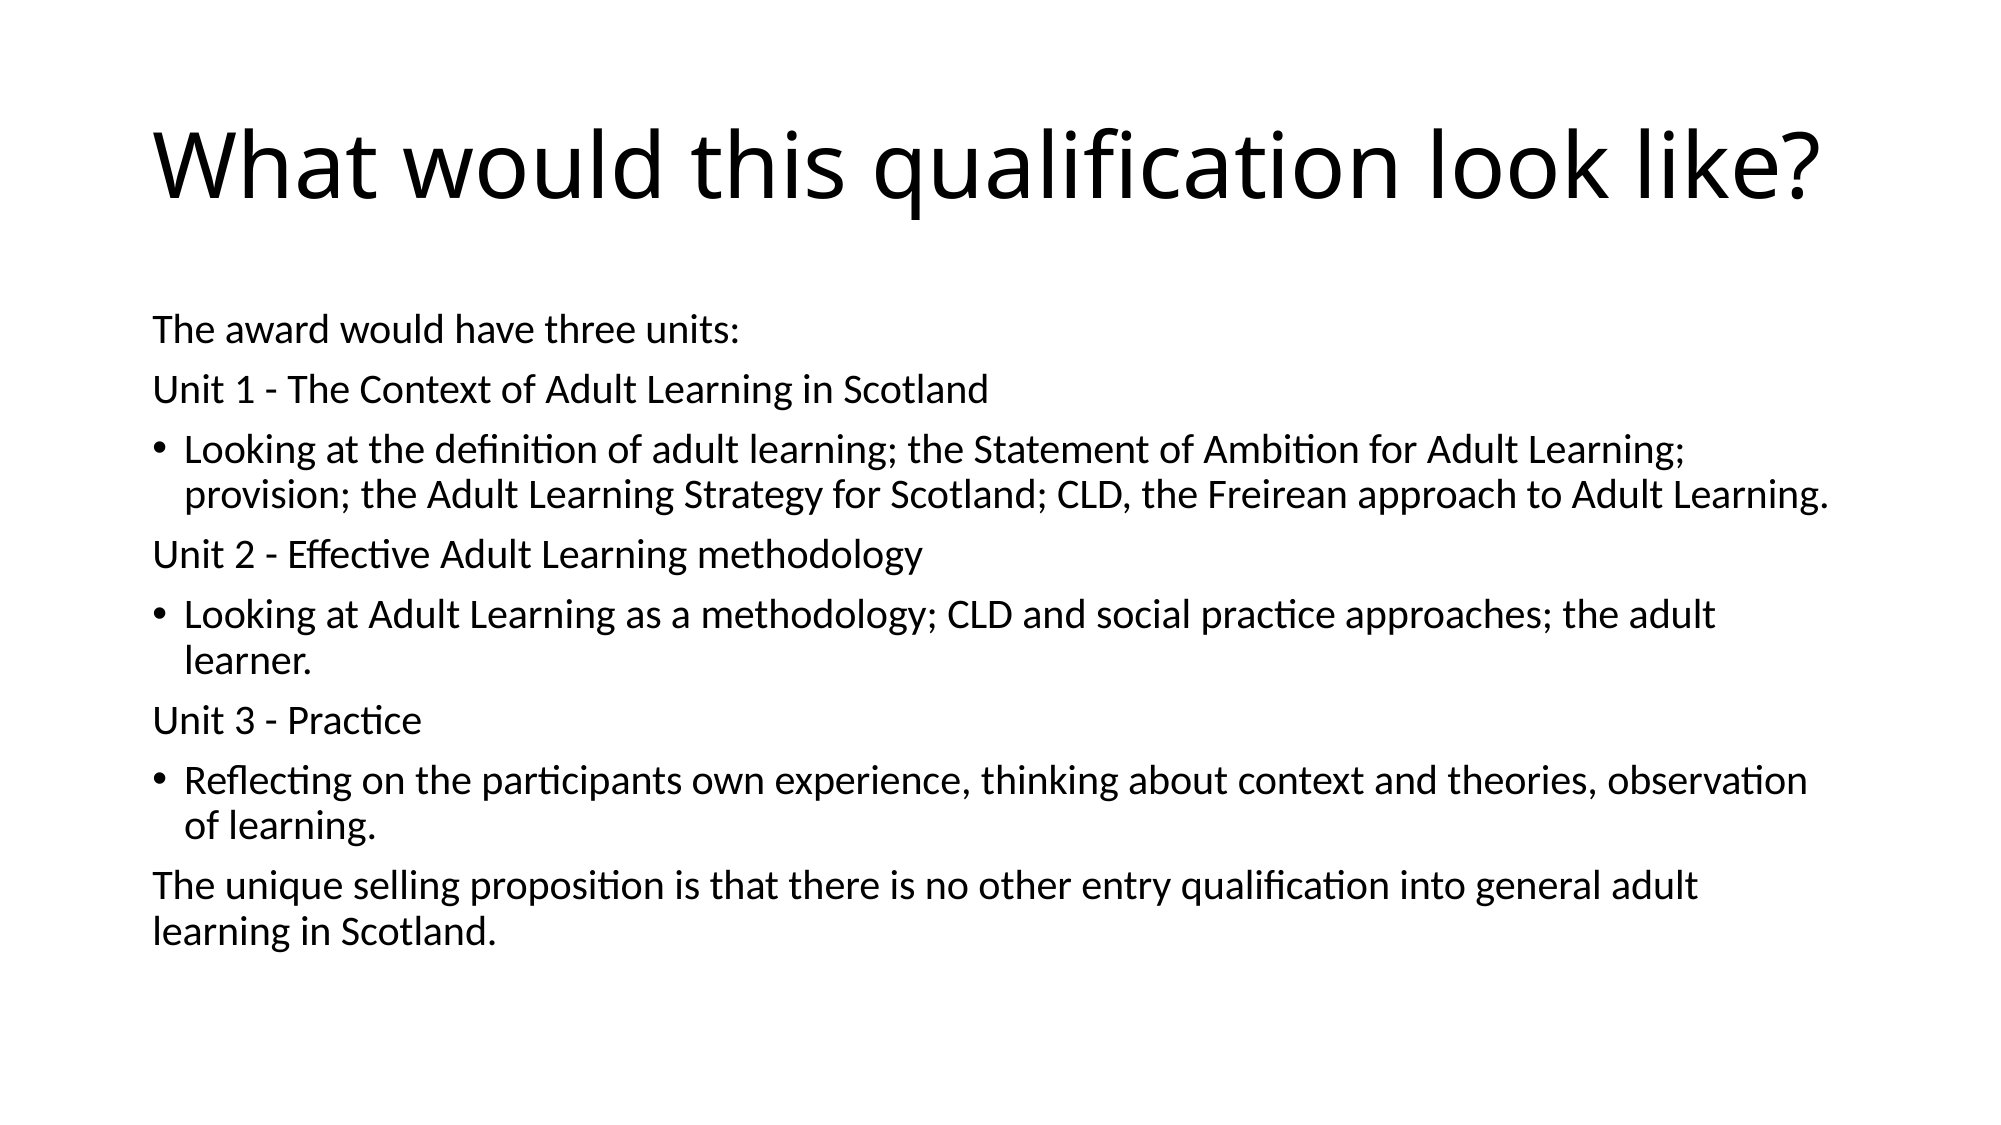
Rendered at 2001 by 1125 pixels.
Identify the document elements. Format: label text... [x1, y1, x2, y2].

list The award would have three units: Unit 1 - The Context of Adult Learning in Scotland Looking at the definition of adult learning; the Statement of Ambition for Adult Learning; provision; the Adult Learning Strategy for Scotland; CLD, the Freirean approach to Adult Learning. Unit 2 - Effective Adult Learning methodology Looking at Adult Learning as a methodology; CLD and social practice approaches; the adult learner. Unit 3 - Practice Reflecting on the participants own experience, thinking about context and theories, observation of learning. The unique selling proposition is that there is no other entry qualification into general adult learning in Scotland. [137, 299, 1863, 1014]
title What would this qualification look like? [137, 59, 1863, 278]
